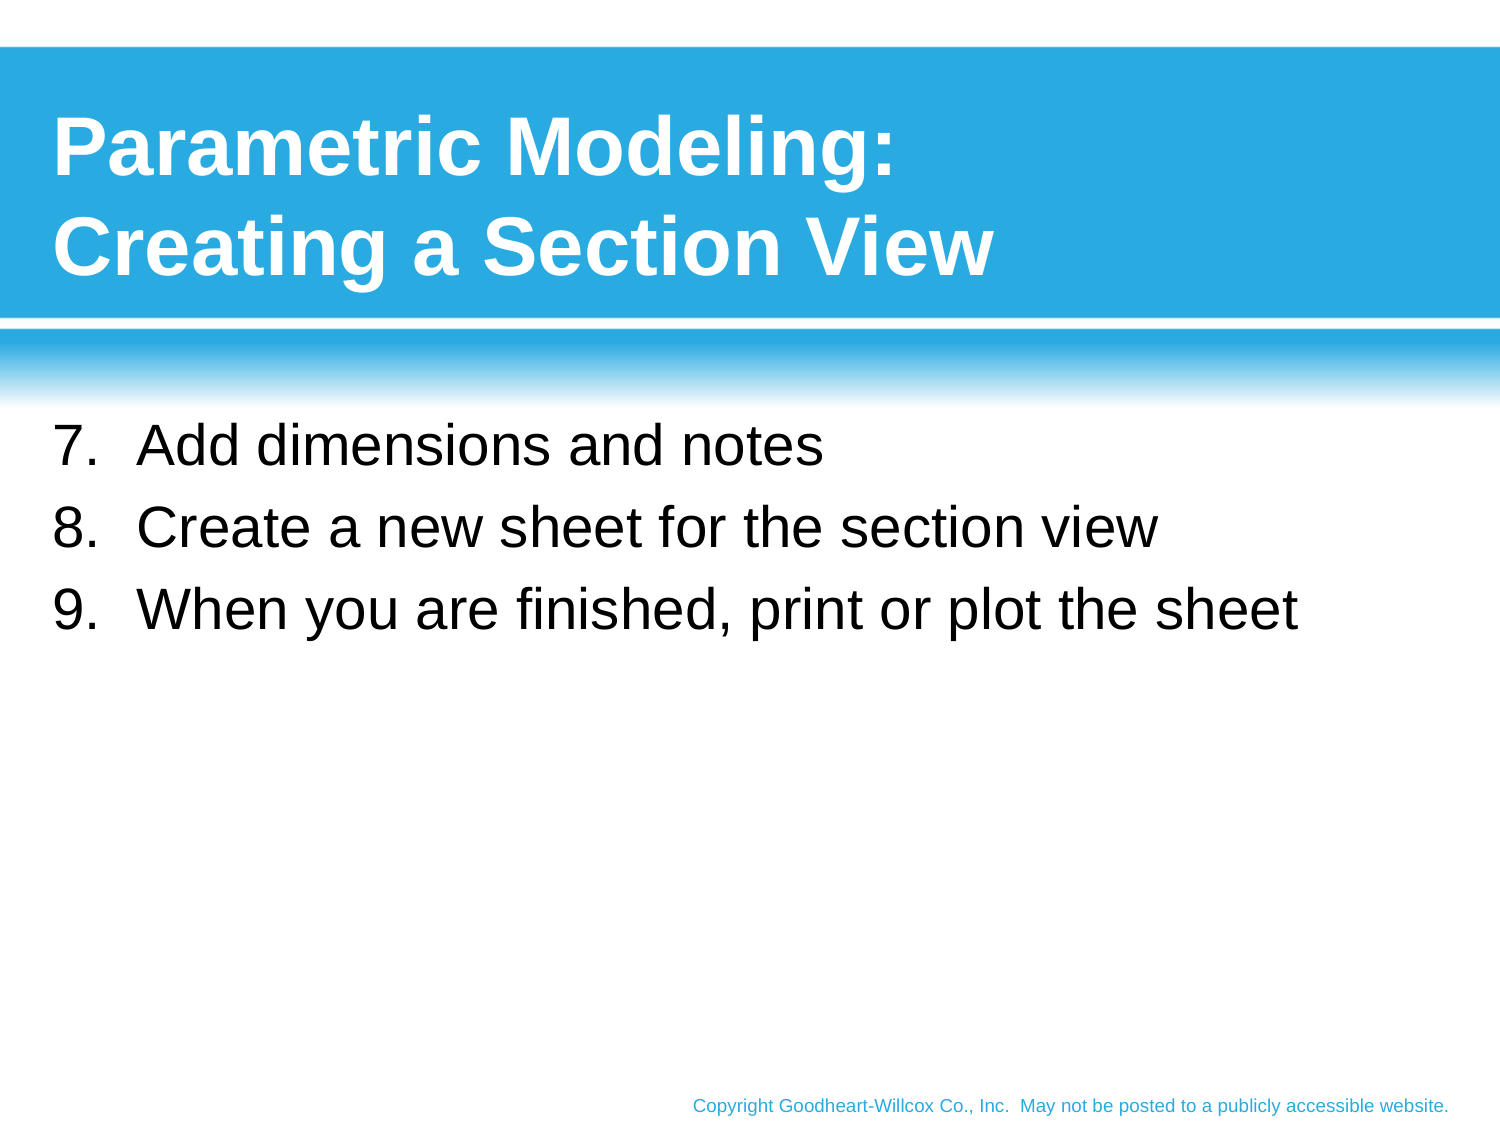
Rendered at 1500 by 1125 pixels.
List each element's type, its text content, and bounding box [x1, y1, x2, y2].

picture [0, 0, 1500, 1125]
list 7. Add dimensions and notes 8. Create a new sheet for the section view 9. When you are finished, print or plot the sheet [37, 399, 1464, 1088]
title Parametric Modeling: Creating a Section View [37, 75, 1300, 300]
